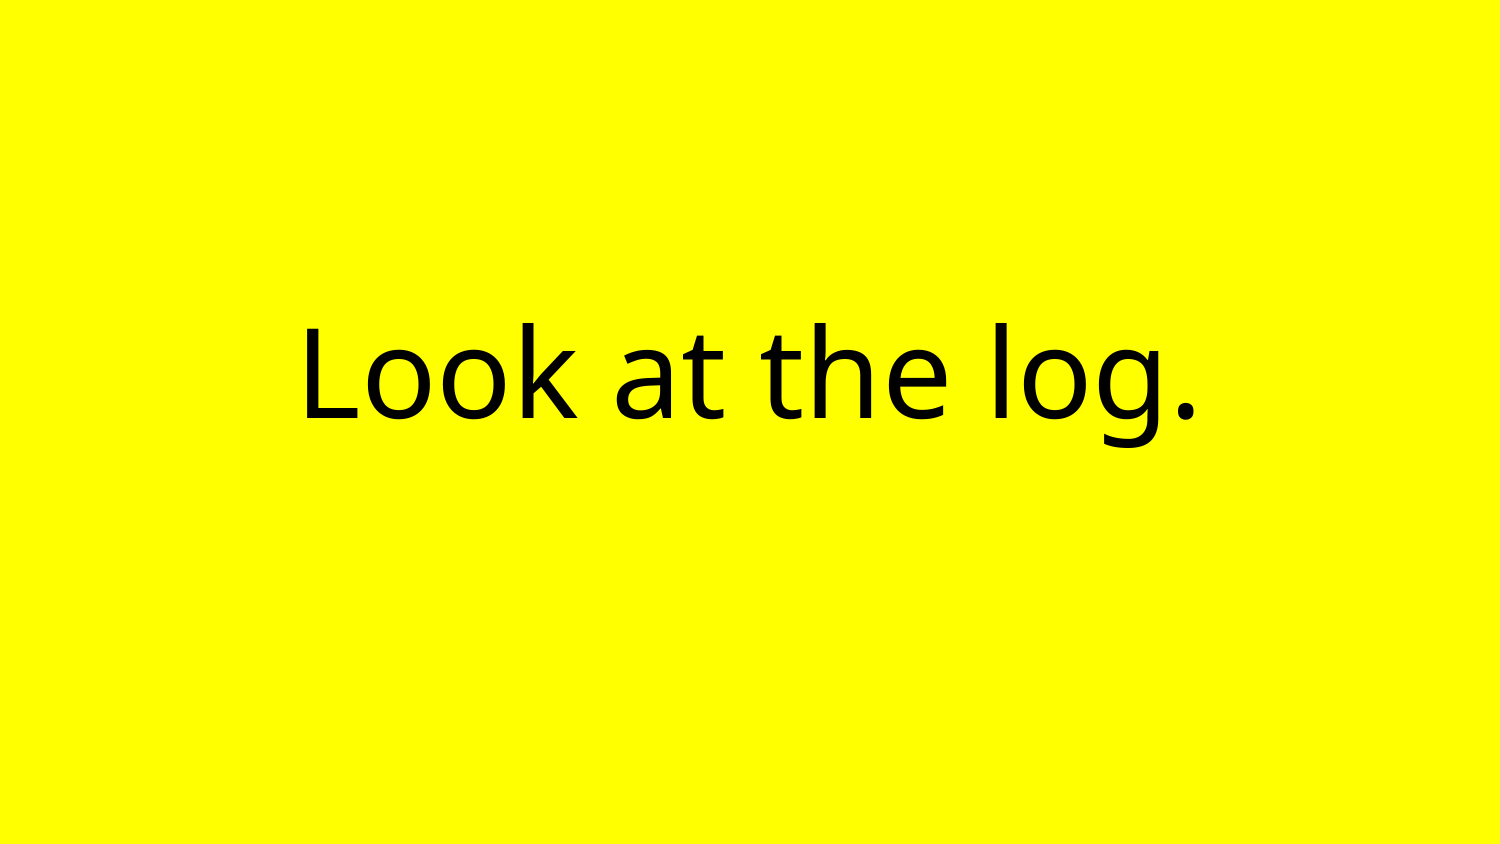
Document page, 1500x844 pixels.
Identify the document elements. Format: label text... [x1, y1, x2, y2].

title Look at the log. [51, 122, 1449, 459]
